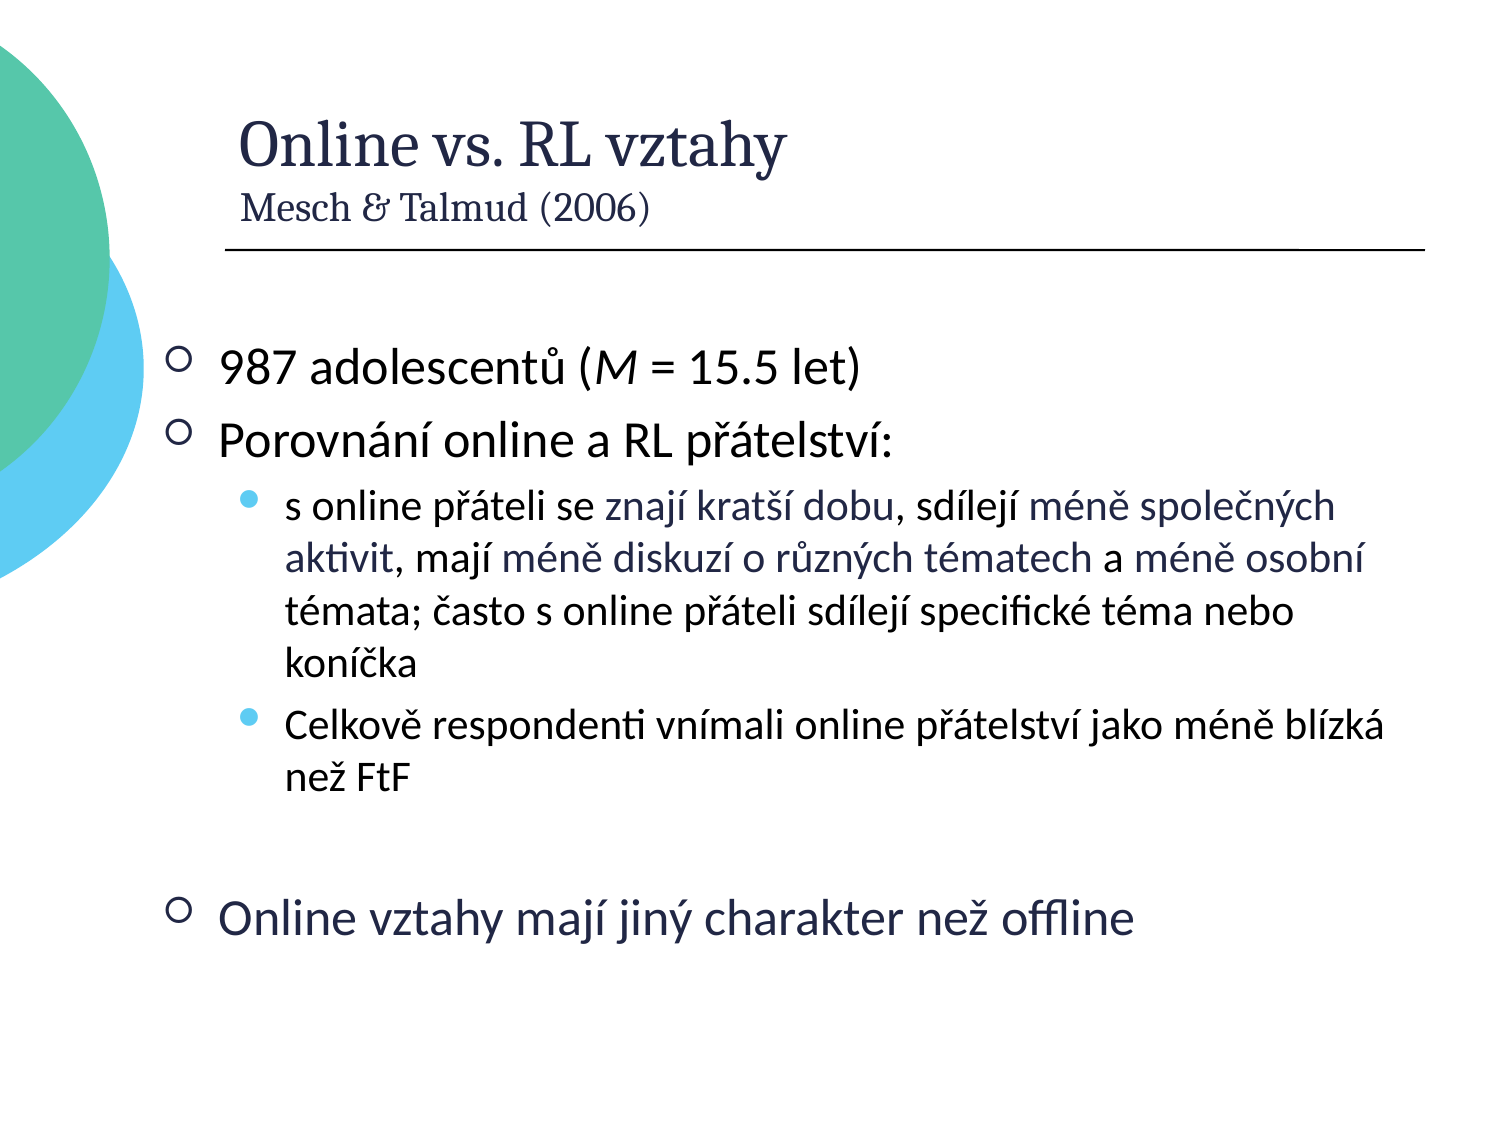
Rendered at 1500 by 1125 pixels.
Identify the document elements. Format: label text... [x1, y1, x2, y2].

title Online vs. RL vztahy Mesch & Talmud (2006) [224, 49, 1425, 237]
list 987 adolescentů (M = 15.5 let) Porovnání online a RL přátelství: s online přáteli se znají kratší dobu, sdílejí méně společných aktivit, mají méně diskuzí o různých tématech a méně osobní témata; často s online přáteli sdílejí specifické téma nebo koníčka Celkově respondenti vnímali online přátelství jako méně blízká než FtF Online vztahy mají jiný charakter než offline [147, 324, 1425, 1071]
